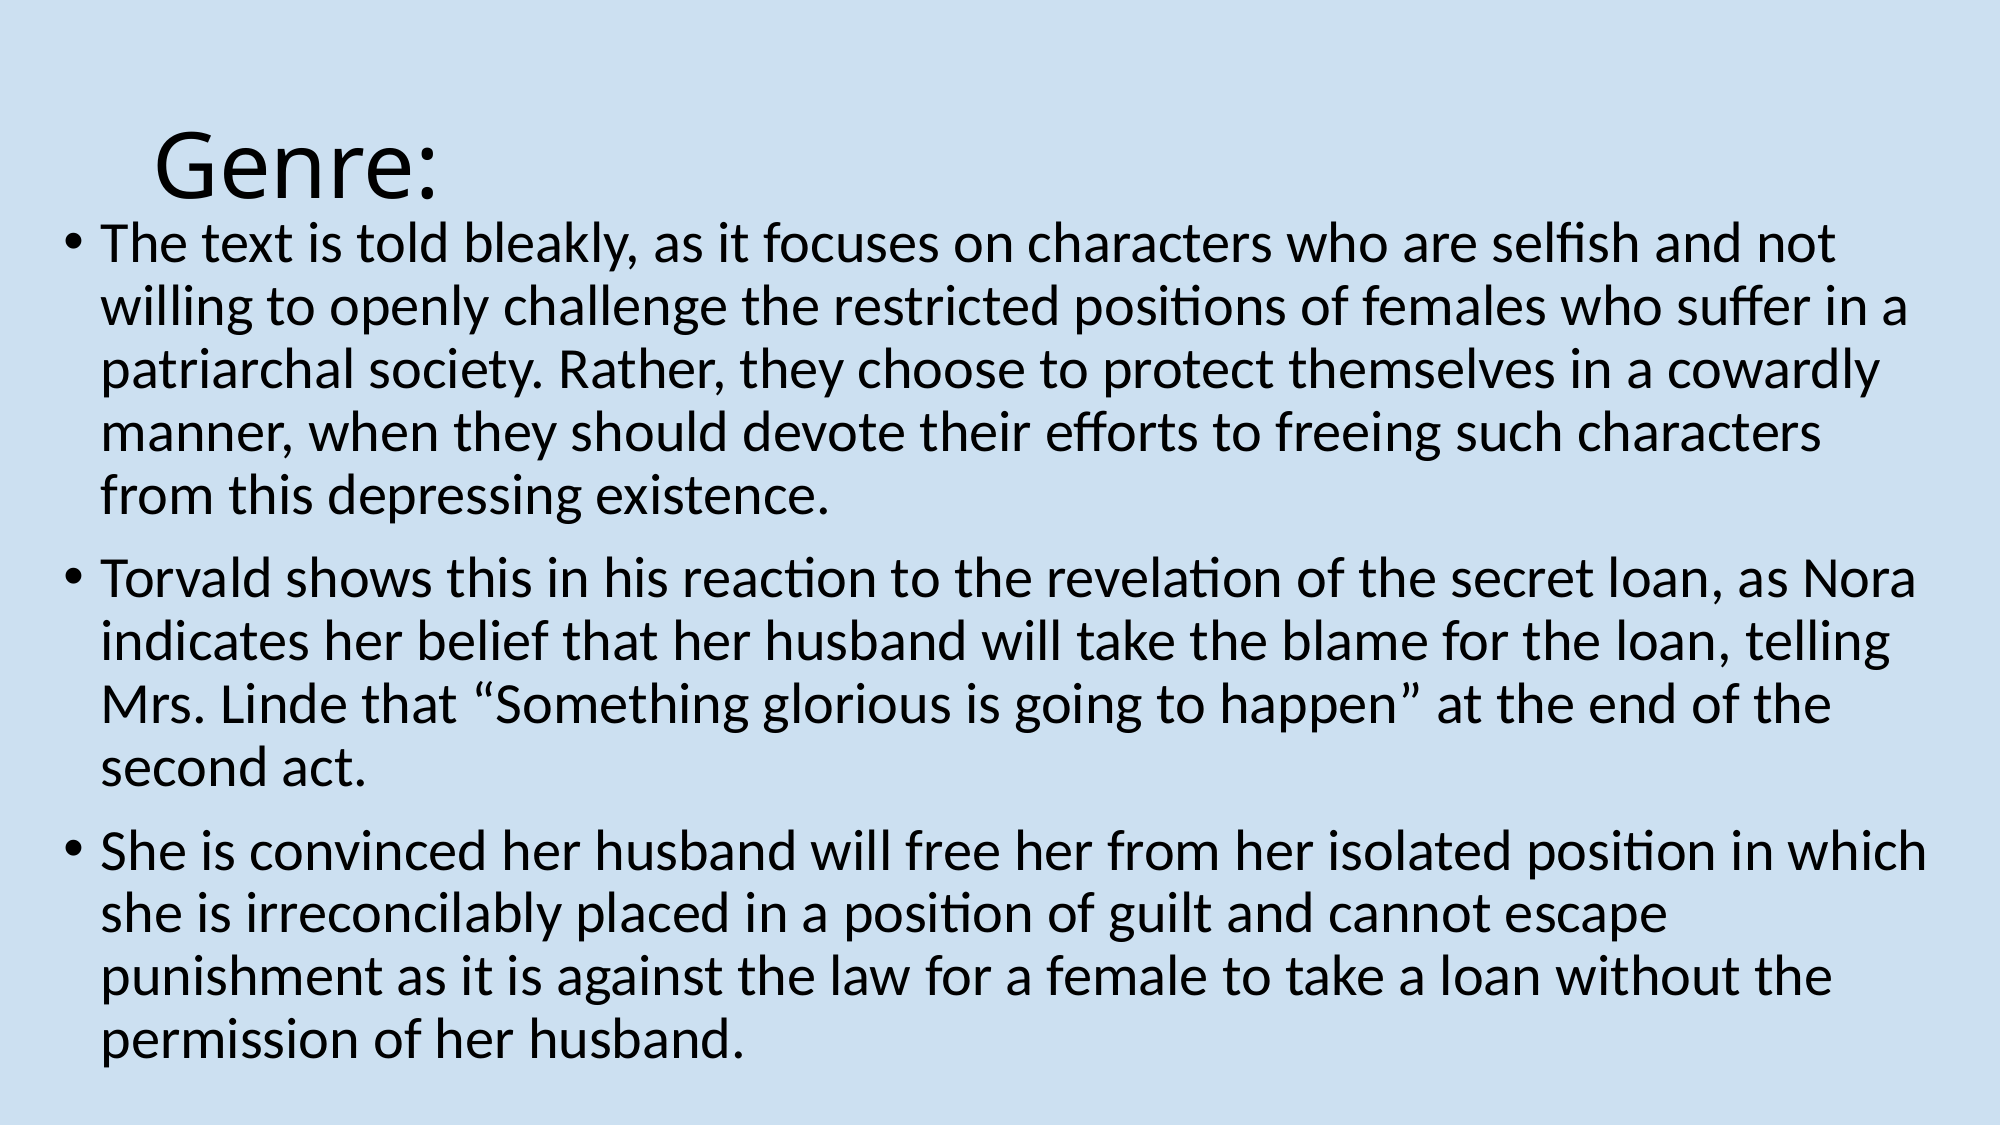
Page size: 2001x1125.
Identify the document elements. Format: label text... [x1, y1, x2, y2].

title Genre: [137, 59, 1863, 205]
list The text is told bleakly, as it focuses on characters who are selfish and not willing to openly challenge the restricted positions of females who suffer in a patriarchal society. Rather, they choose to protect themselves in a cowardly manner, when they should devote their efforts to freeing such characters from this depressing existence. Torvald shows this in his reaction to the revelation of the secret loan, as Nora indicates her belief that her husband will take the blame for the loan, telling Mrs. Linde that “Something glorious is going to happen” at the end of the second act. She is convinced her husband will free her from her isolated position in which she is irreconcilably placed in a position of guilt and cannot escape punishment as it is against the law for a female to take a loan without the permission of her husband. [48, 205, 1949, 1102]
